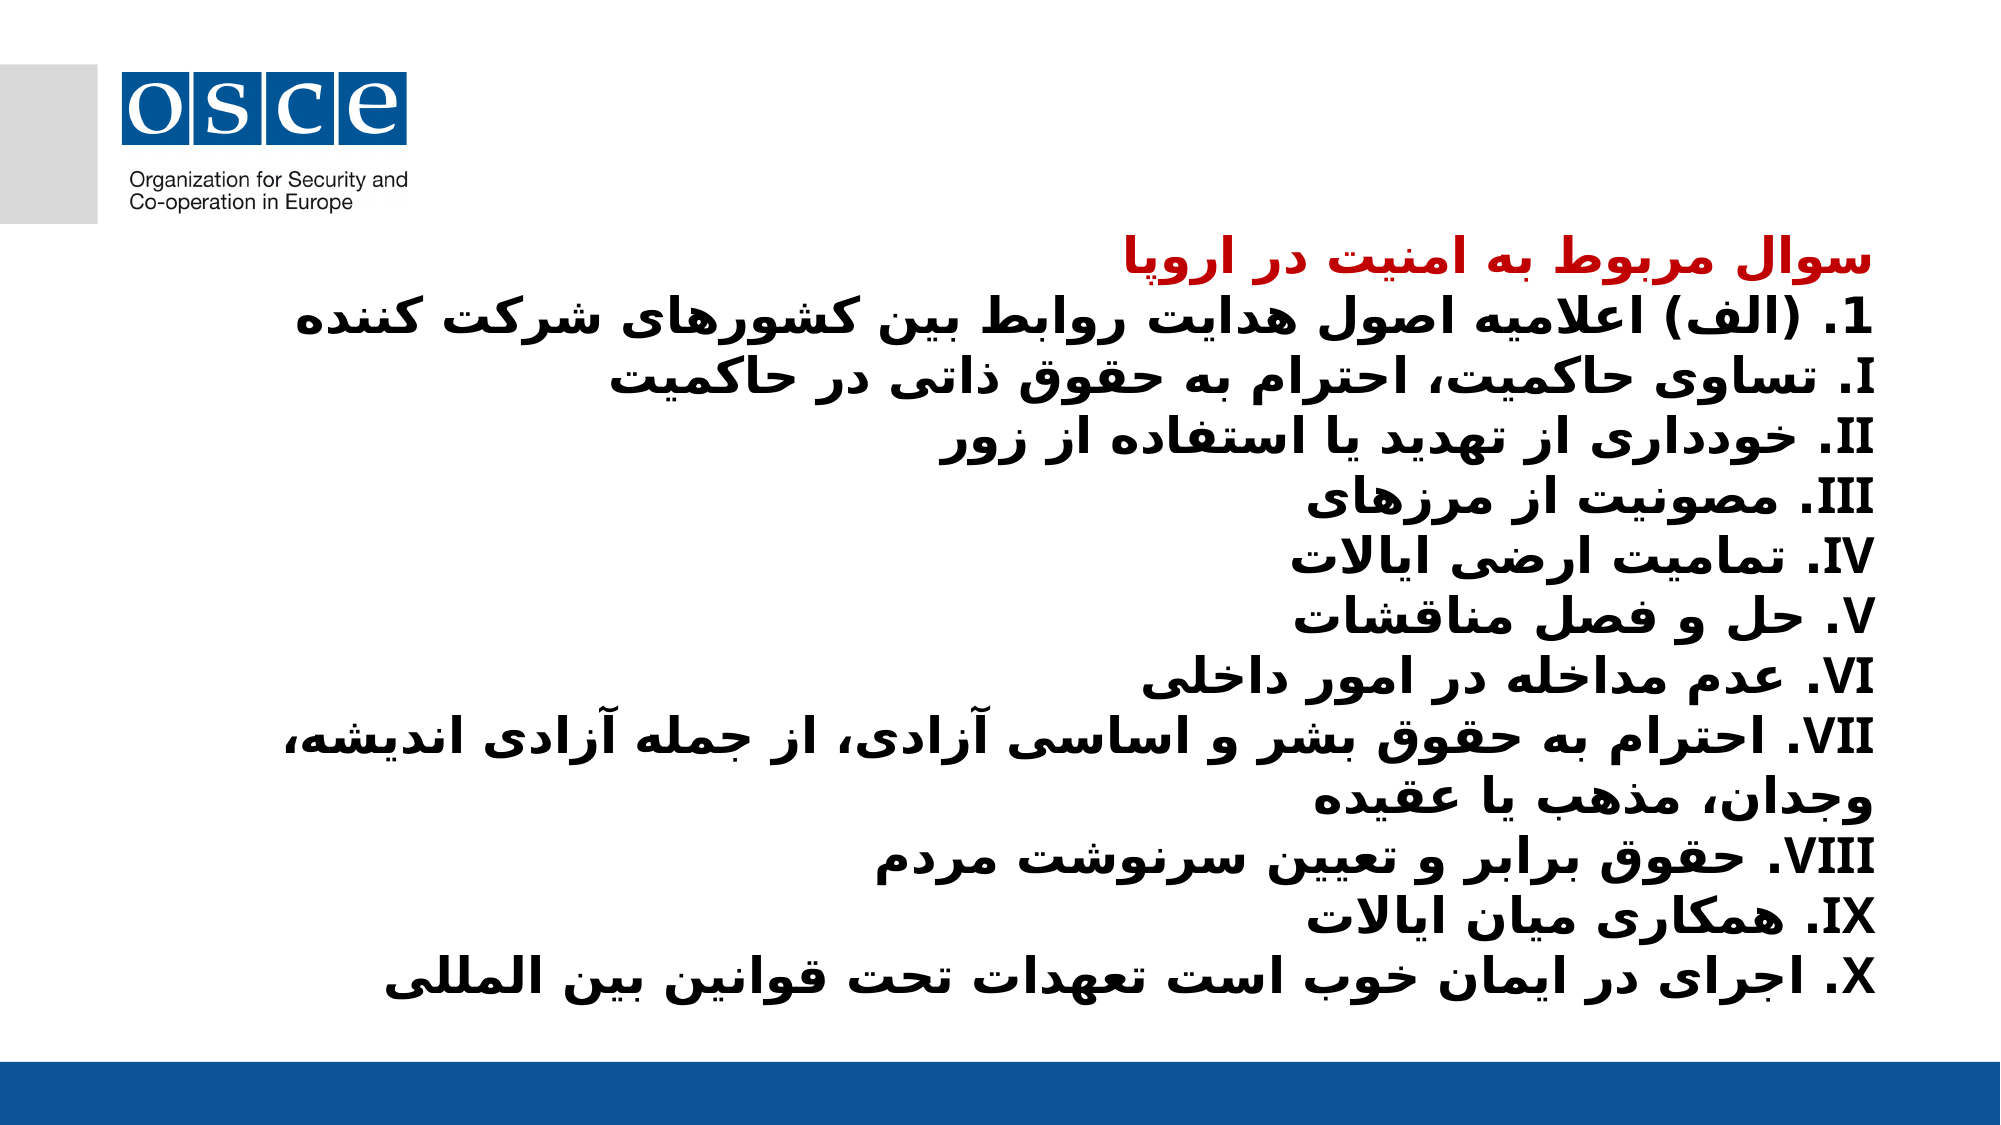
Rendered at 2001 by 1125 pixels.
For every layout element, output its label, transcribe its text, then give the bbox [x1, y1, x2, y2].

text_box [0, 63, 99, 225]
picture [121, 66, 409, 217]
text_box [0, 1061, 2000, 1125]
text_box سوال مربوط به امنیت در اروپا 1. (الف) اعلامیه اصول هدایت روابط بین کشورهای شرکت کننده I. تساوی حاکمیت، احترام به حقوق ذاتی در حاکمیت II. خودداری از تهدید یا استفاده از زور III. مصونیت از مرزهای IV. تمامیت ارضی ایالات V. حل و فصل مناقشات VI. عدم مداخله در امور داخلی VII. احترام به حقوق بشر و اساسی آزادی، از جمله آزادی اندیشه، وجدان، مذهب یا عقیده VIII. حقوق برابر و تعیین سرنوشت مردم IX. همکاری میان ایالات X. اجرای در ایمان خوب است تعهدات تحت قوانین بین المللی [109, 216, 1891, 1012]
